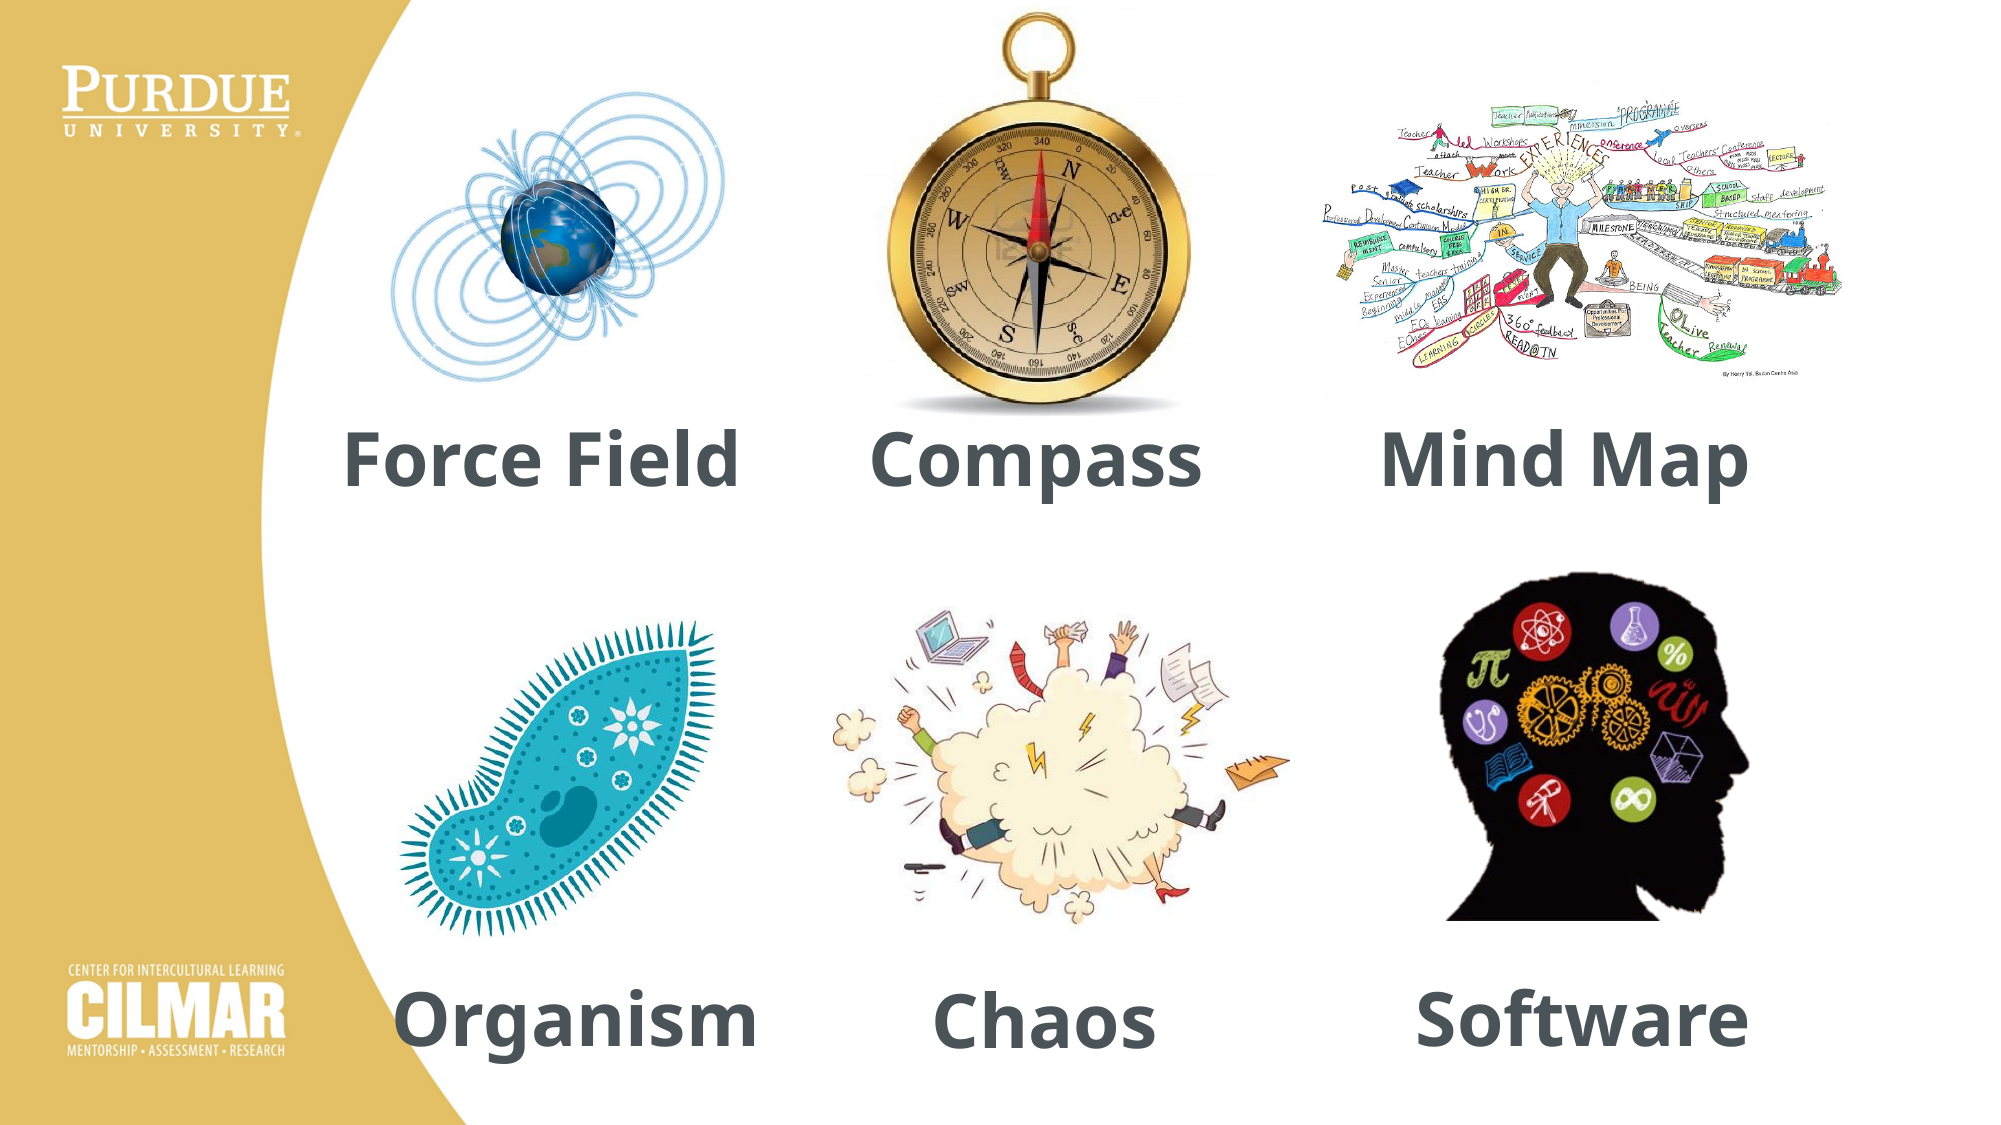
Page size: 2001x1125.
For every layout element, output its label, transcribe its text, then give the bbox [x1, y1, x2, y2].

picture [0, 0, 2001, 1125]
text_box Chaos [861, 965, 1228, 1071]
text_box Software [1318, 963, 1849, 1069]
text_box Mind Map [1299, 404, 1830, 509]
text_box Organism [306, 963, 846, 1069]
text_box Force Field [238, 404, 845, 509]
text_box Compass [845, 404, 1228, 509]
